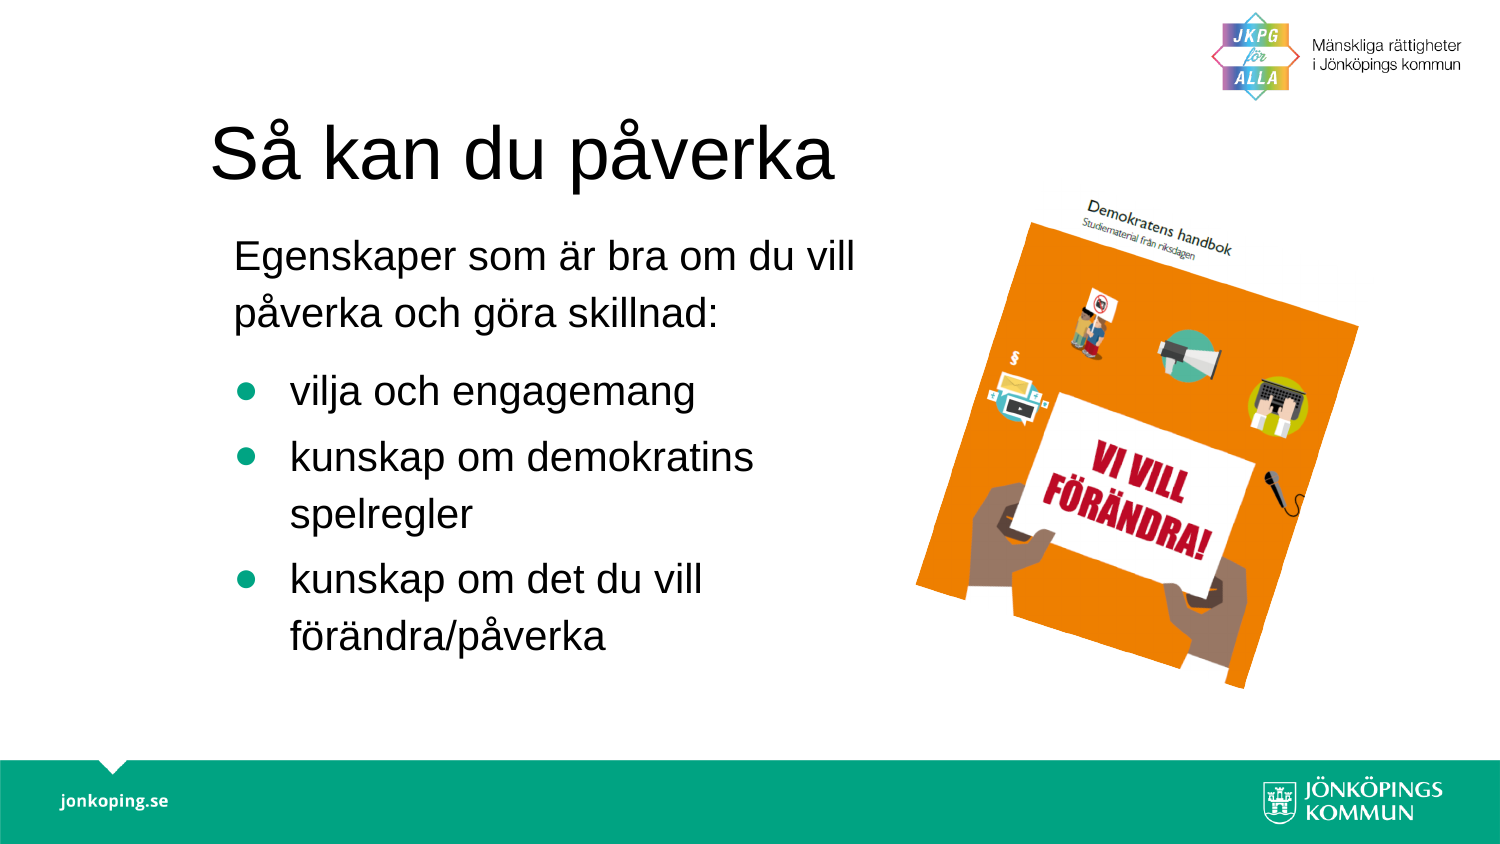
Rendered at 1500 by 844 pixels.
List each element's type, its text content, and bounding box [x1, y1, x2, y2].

picture [0, 760, 1500, 844]
picture [916, 215, 1374, 688]
title Så kan du påverka [194, 79, 1491, 220]
picture [1208, 8, 1465, 79]
list Egenskaper som är bra om du vill påverka och göra skillnad: vilja och engagemang kunskap om demokratins spelregler kunskap om det du vill förändra/påverka [218, 214, 892, 711]
